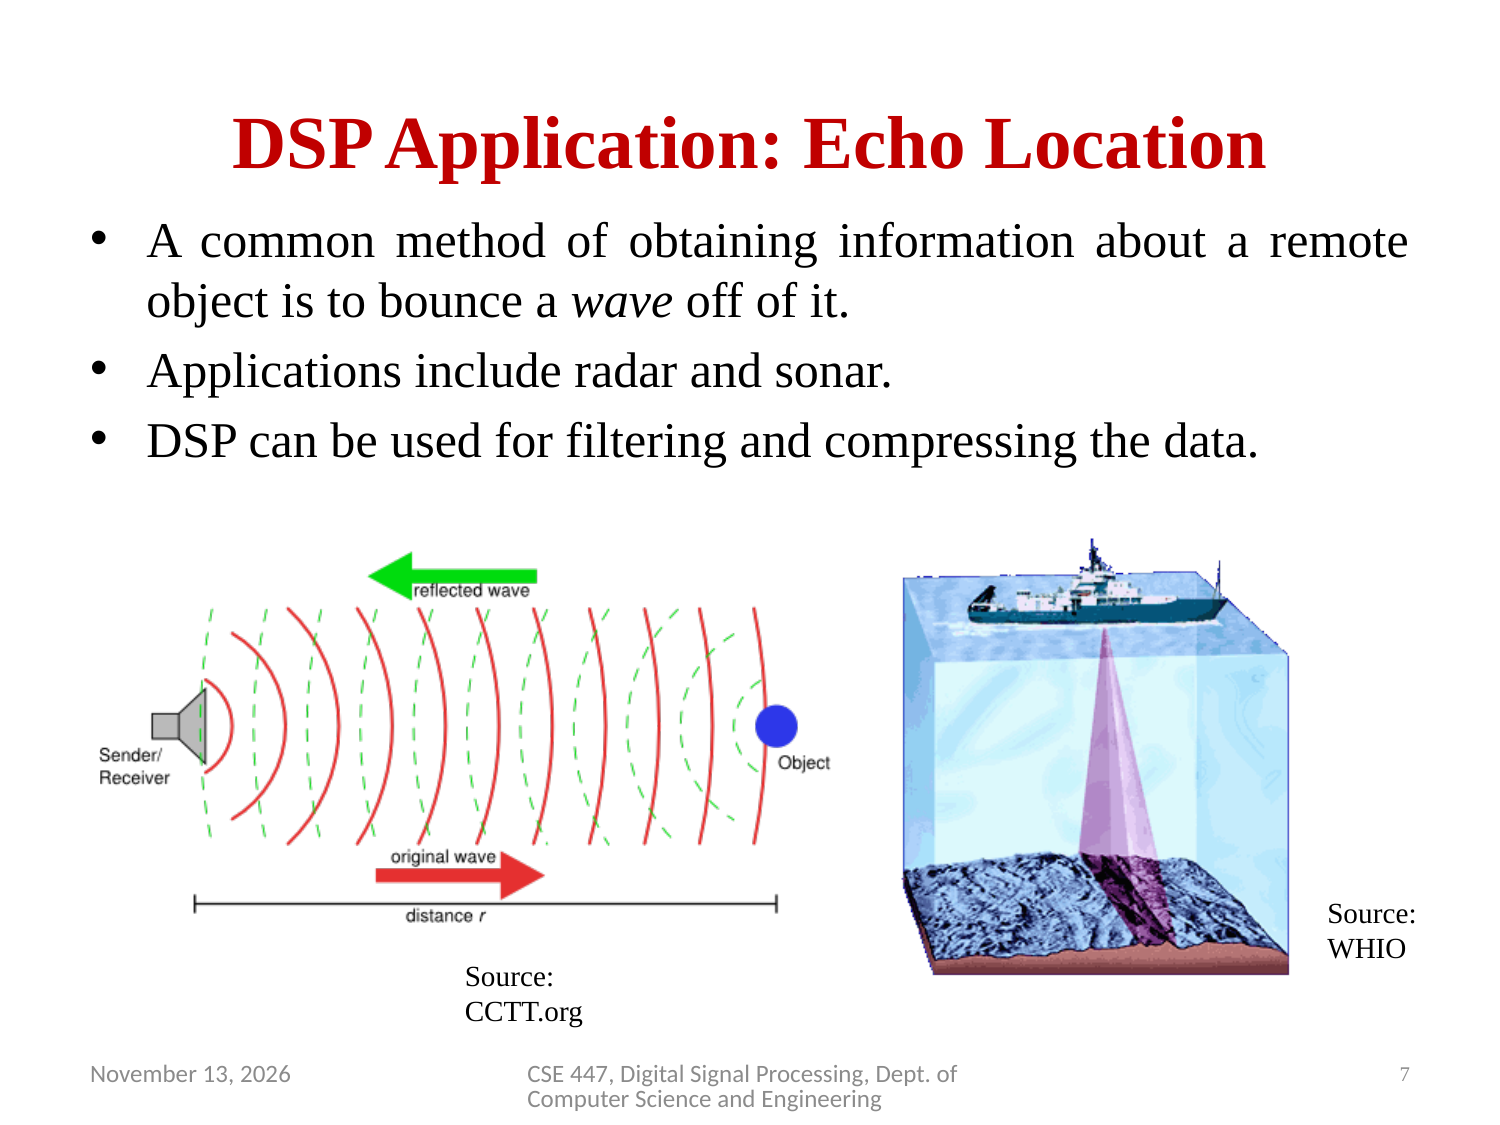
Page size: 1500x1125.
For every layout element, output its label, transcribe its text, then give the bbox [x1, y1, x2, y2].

picture [899, 537, 1291, 977]
list A common method of obtaining information about a remote object is to bounce a wave off of it. Applications include radar and sonar. DSP can be used for filtering and compressing the data. [75, 233, 1425, 1005]
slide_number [75, 1042, 425, 1103]
text_box Source: CCTT.org [450, 949, 638, 1035]
text_box Source: WHIO [1312, 887, 1438, 973]
footer CSE 447, Digital Signal Processing, Dept. of Computer Science and Engineering [512, 1042, 988, 1103]
title DSP Application: Echo Location [75, 45, 1425, 233]
picture [99, 537, 846, 938]
slide_number 7 [1074, 1042, 1425, 1103]
